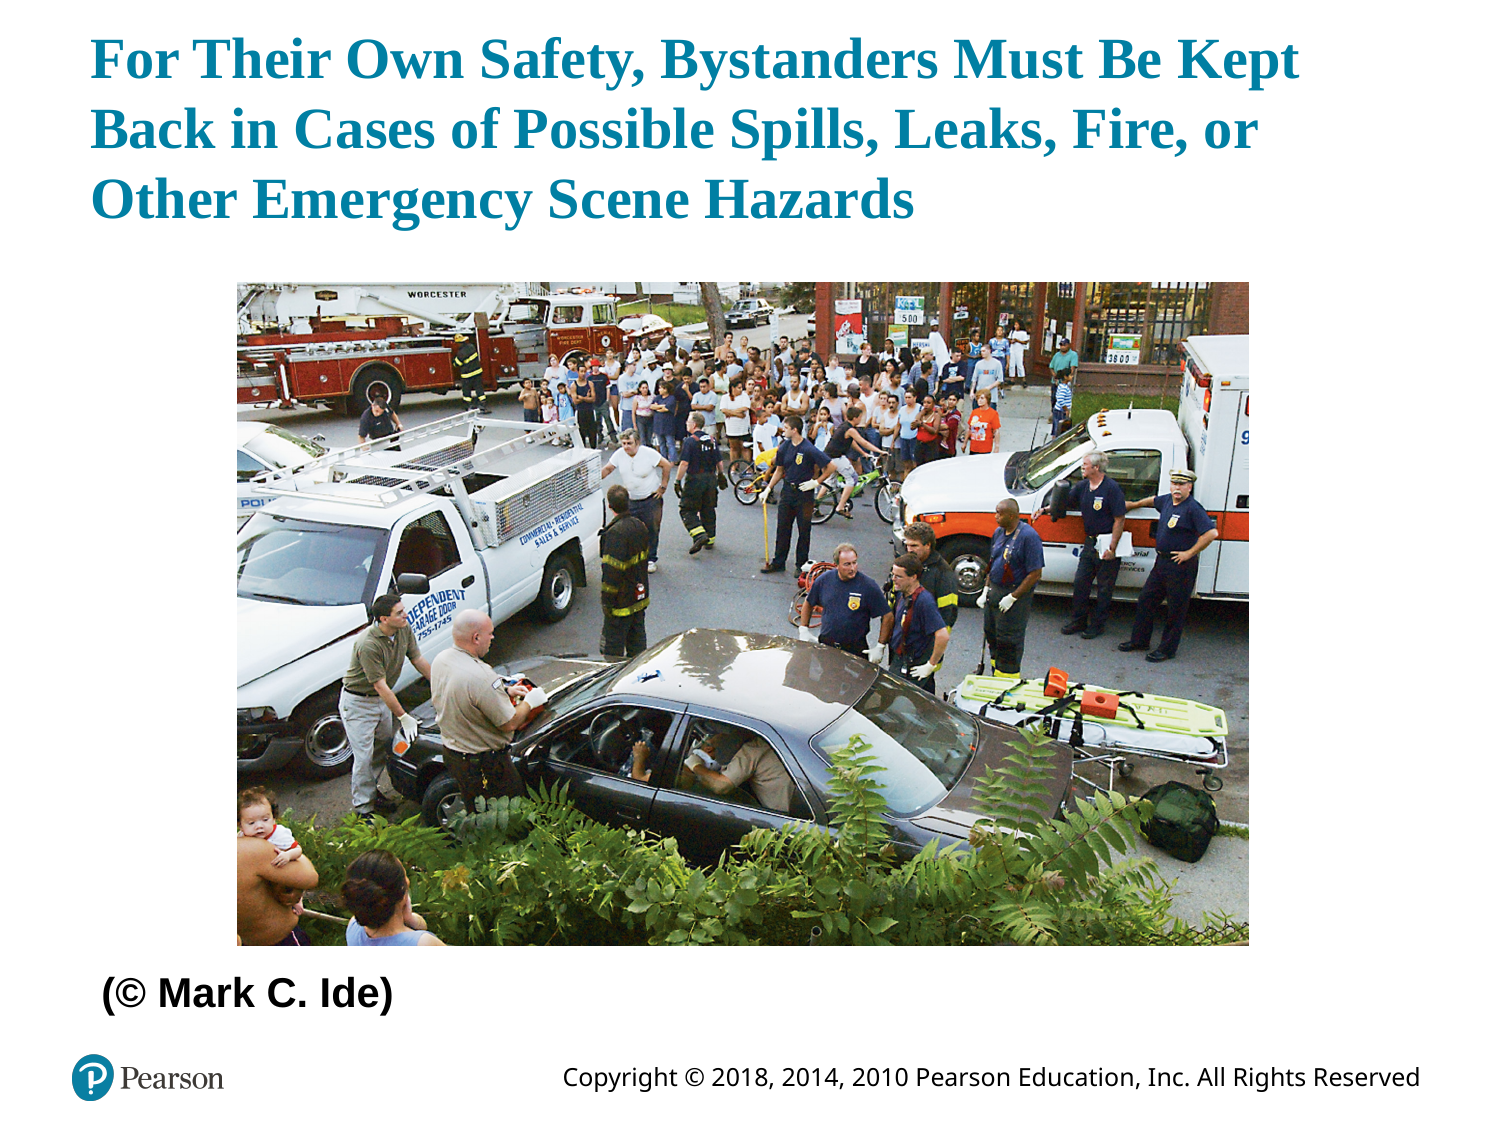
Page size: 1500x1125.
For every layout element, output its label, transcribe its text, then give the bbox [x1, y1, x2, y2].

picture [72, 1054, 88, 1070]
picture [237, 282, 1250, 946]
list (© Mark C. Ide) [75, 969, 1425, 1031]
title For Their Own Safety, Bystanders Must Be Kept Back in Cases of Possible Spills, Leaks, Fire, or Other Emergency Scene Hazards [75, 37, 1425, 213]
picture [72, 1087, 83, 1101]
picture [98, 1054, 224, 1101]
picture [80, 1063, 106, 1088]
